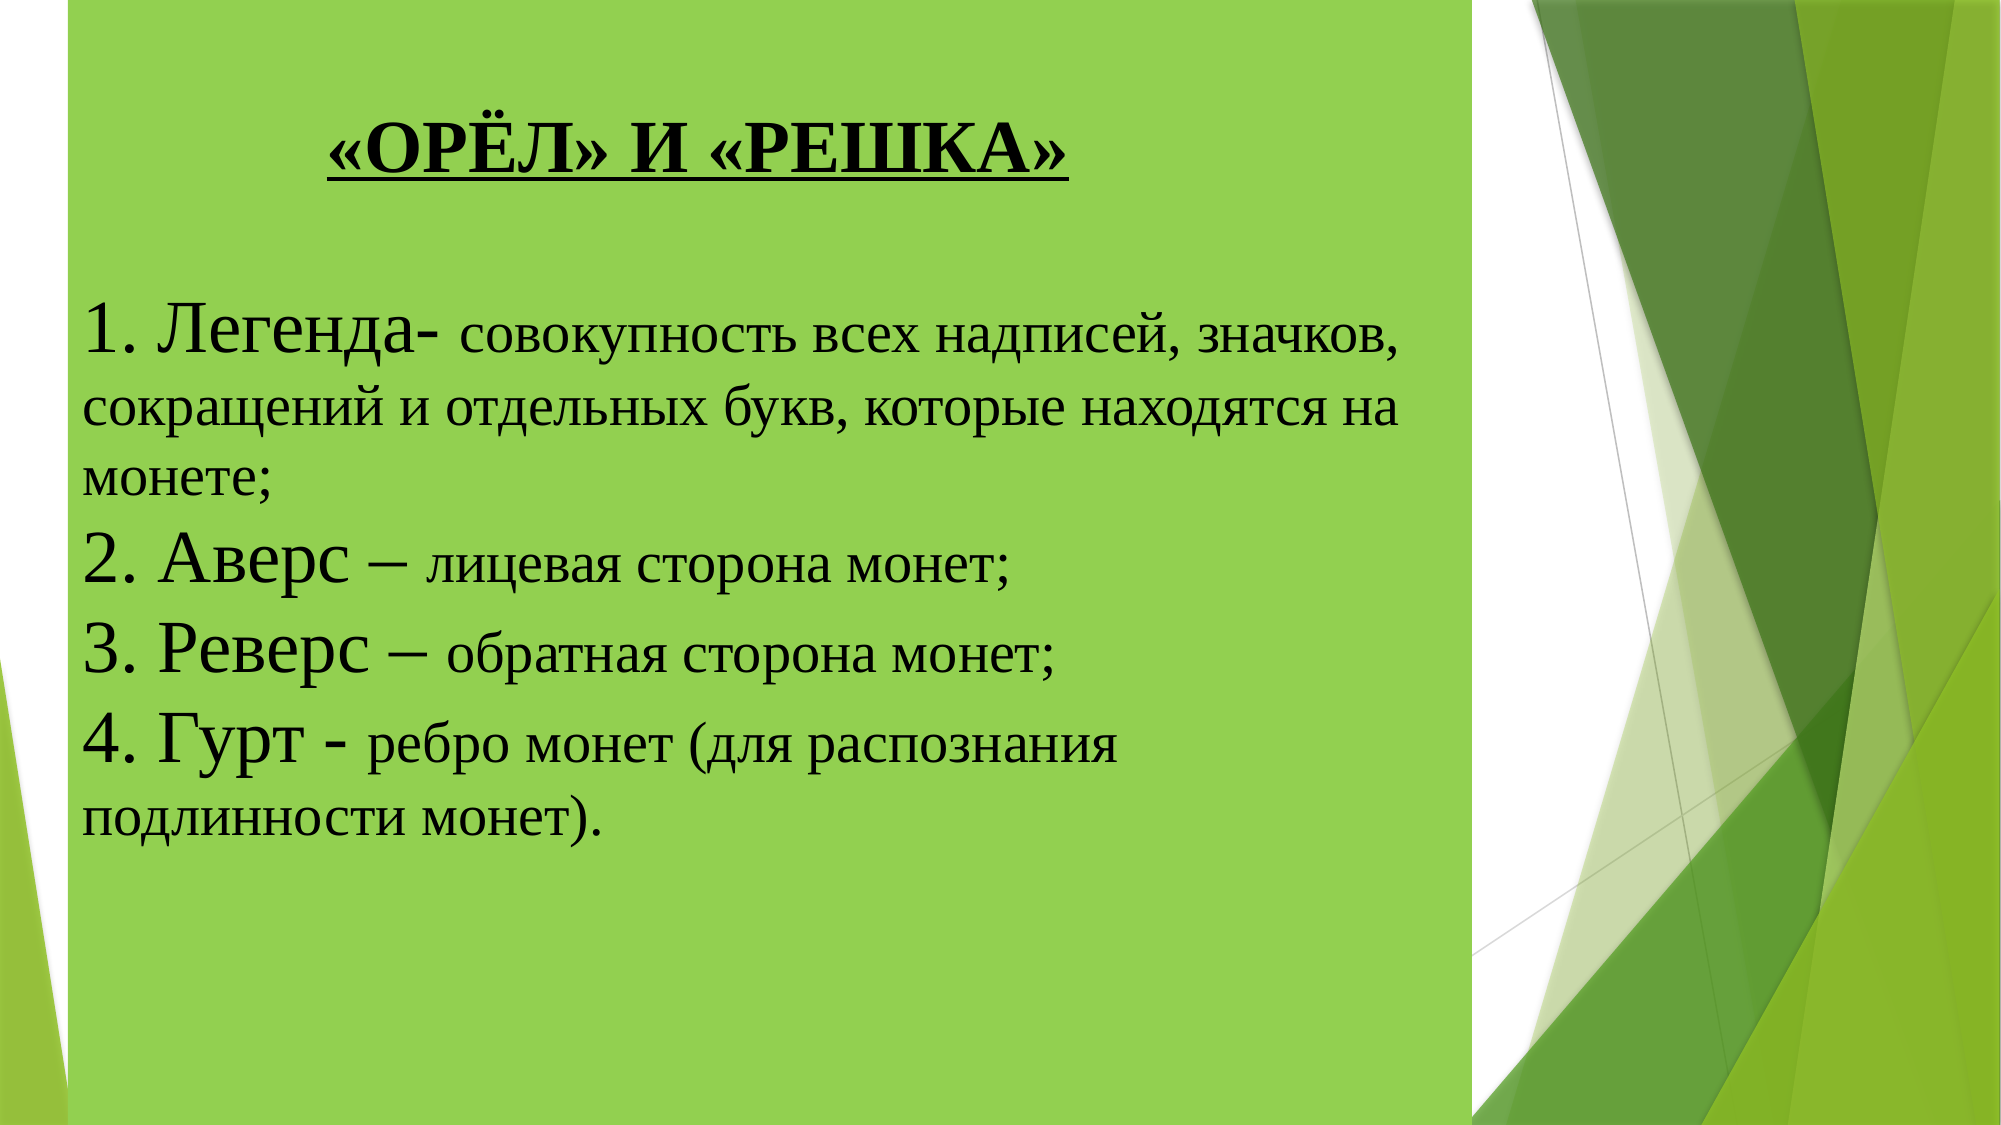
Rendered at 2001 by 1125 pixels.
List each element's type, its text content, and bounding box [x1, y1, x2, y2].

title «ОРЁЛ» И «РЕШКА» 1. Легенда- совокупность всех надписей, значков, сокращений и отдельных букв, которые находятся на монете; 2. Аверс – лицевая сторона монет; 3. Реверс – обратная сторона монет; 4. Гурт - ребро монет (для распознания подлинности монет). [67, 0, 1472, 1125]
